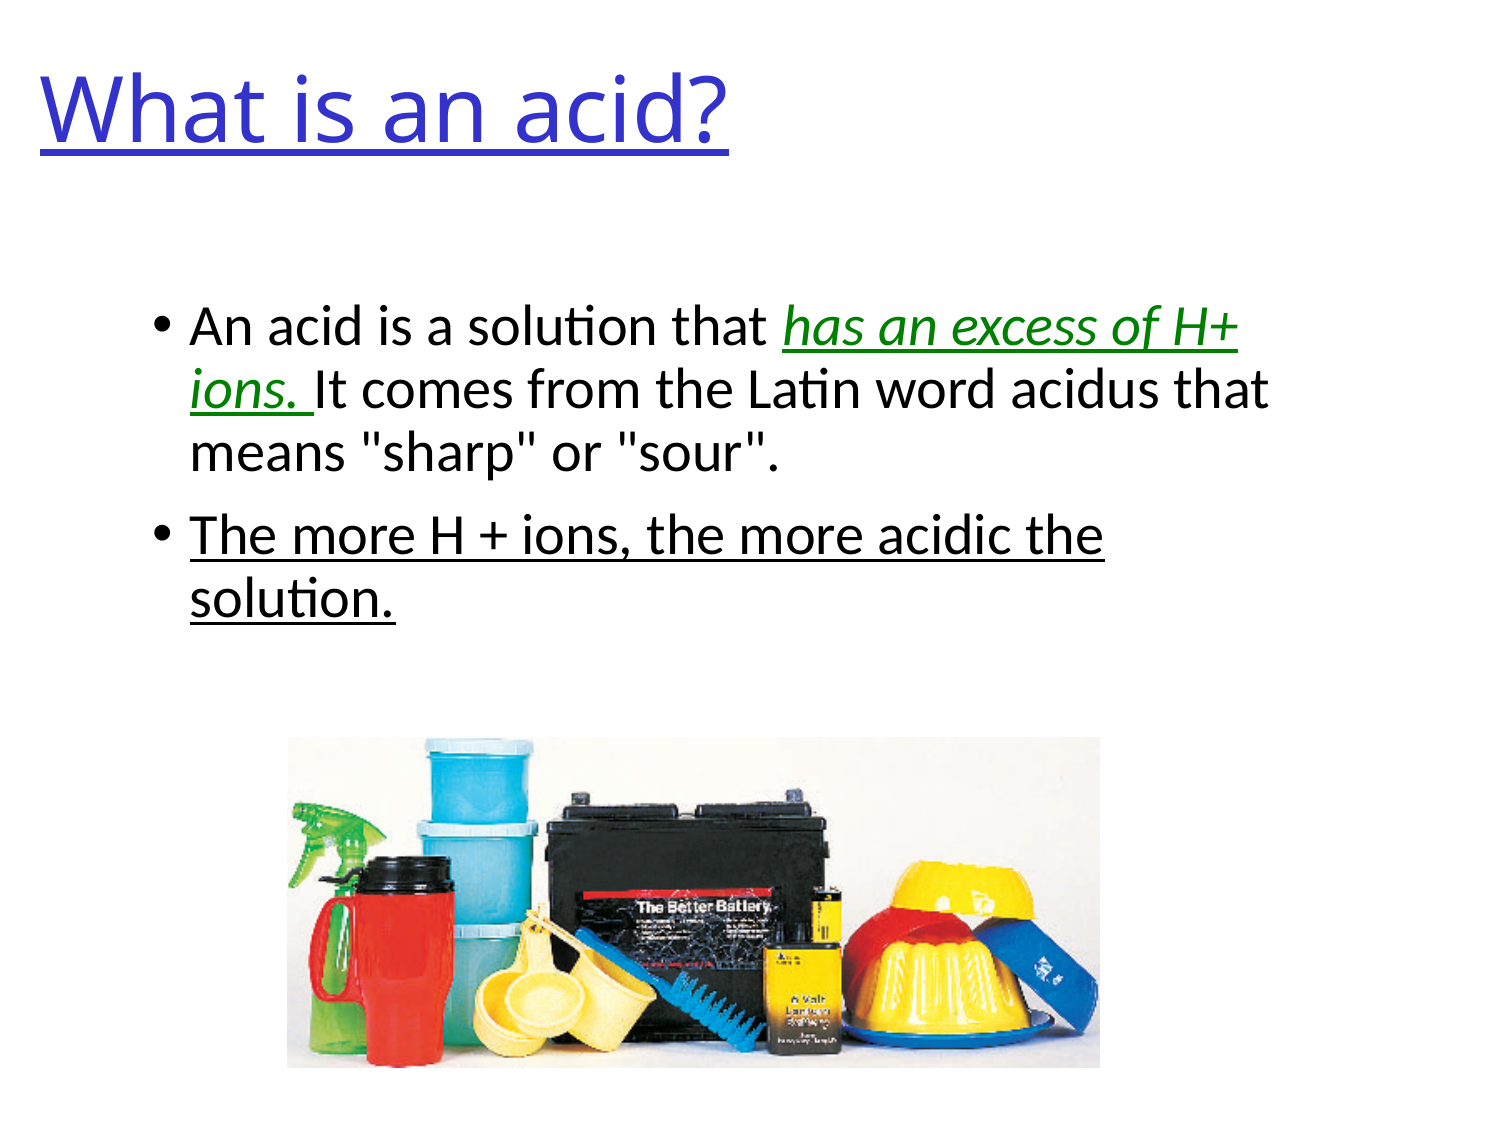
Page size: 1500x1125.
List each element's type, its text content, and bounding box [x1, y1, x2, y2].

list An acid is a solution that has an excess of H+ ions. It comes from the Latin word acidus that means "sharp" or "sour". The more H + ions, the more acidic the solution. [137, 287, 1338, 838]
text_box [287, 737, 1100, 1068]
title What is an acid? [24, 37, 1325, 188]
